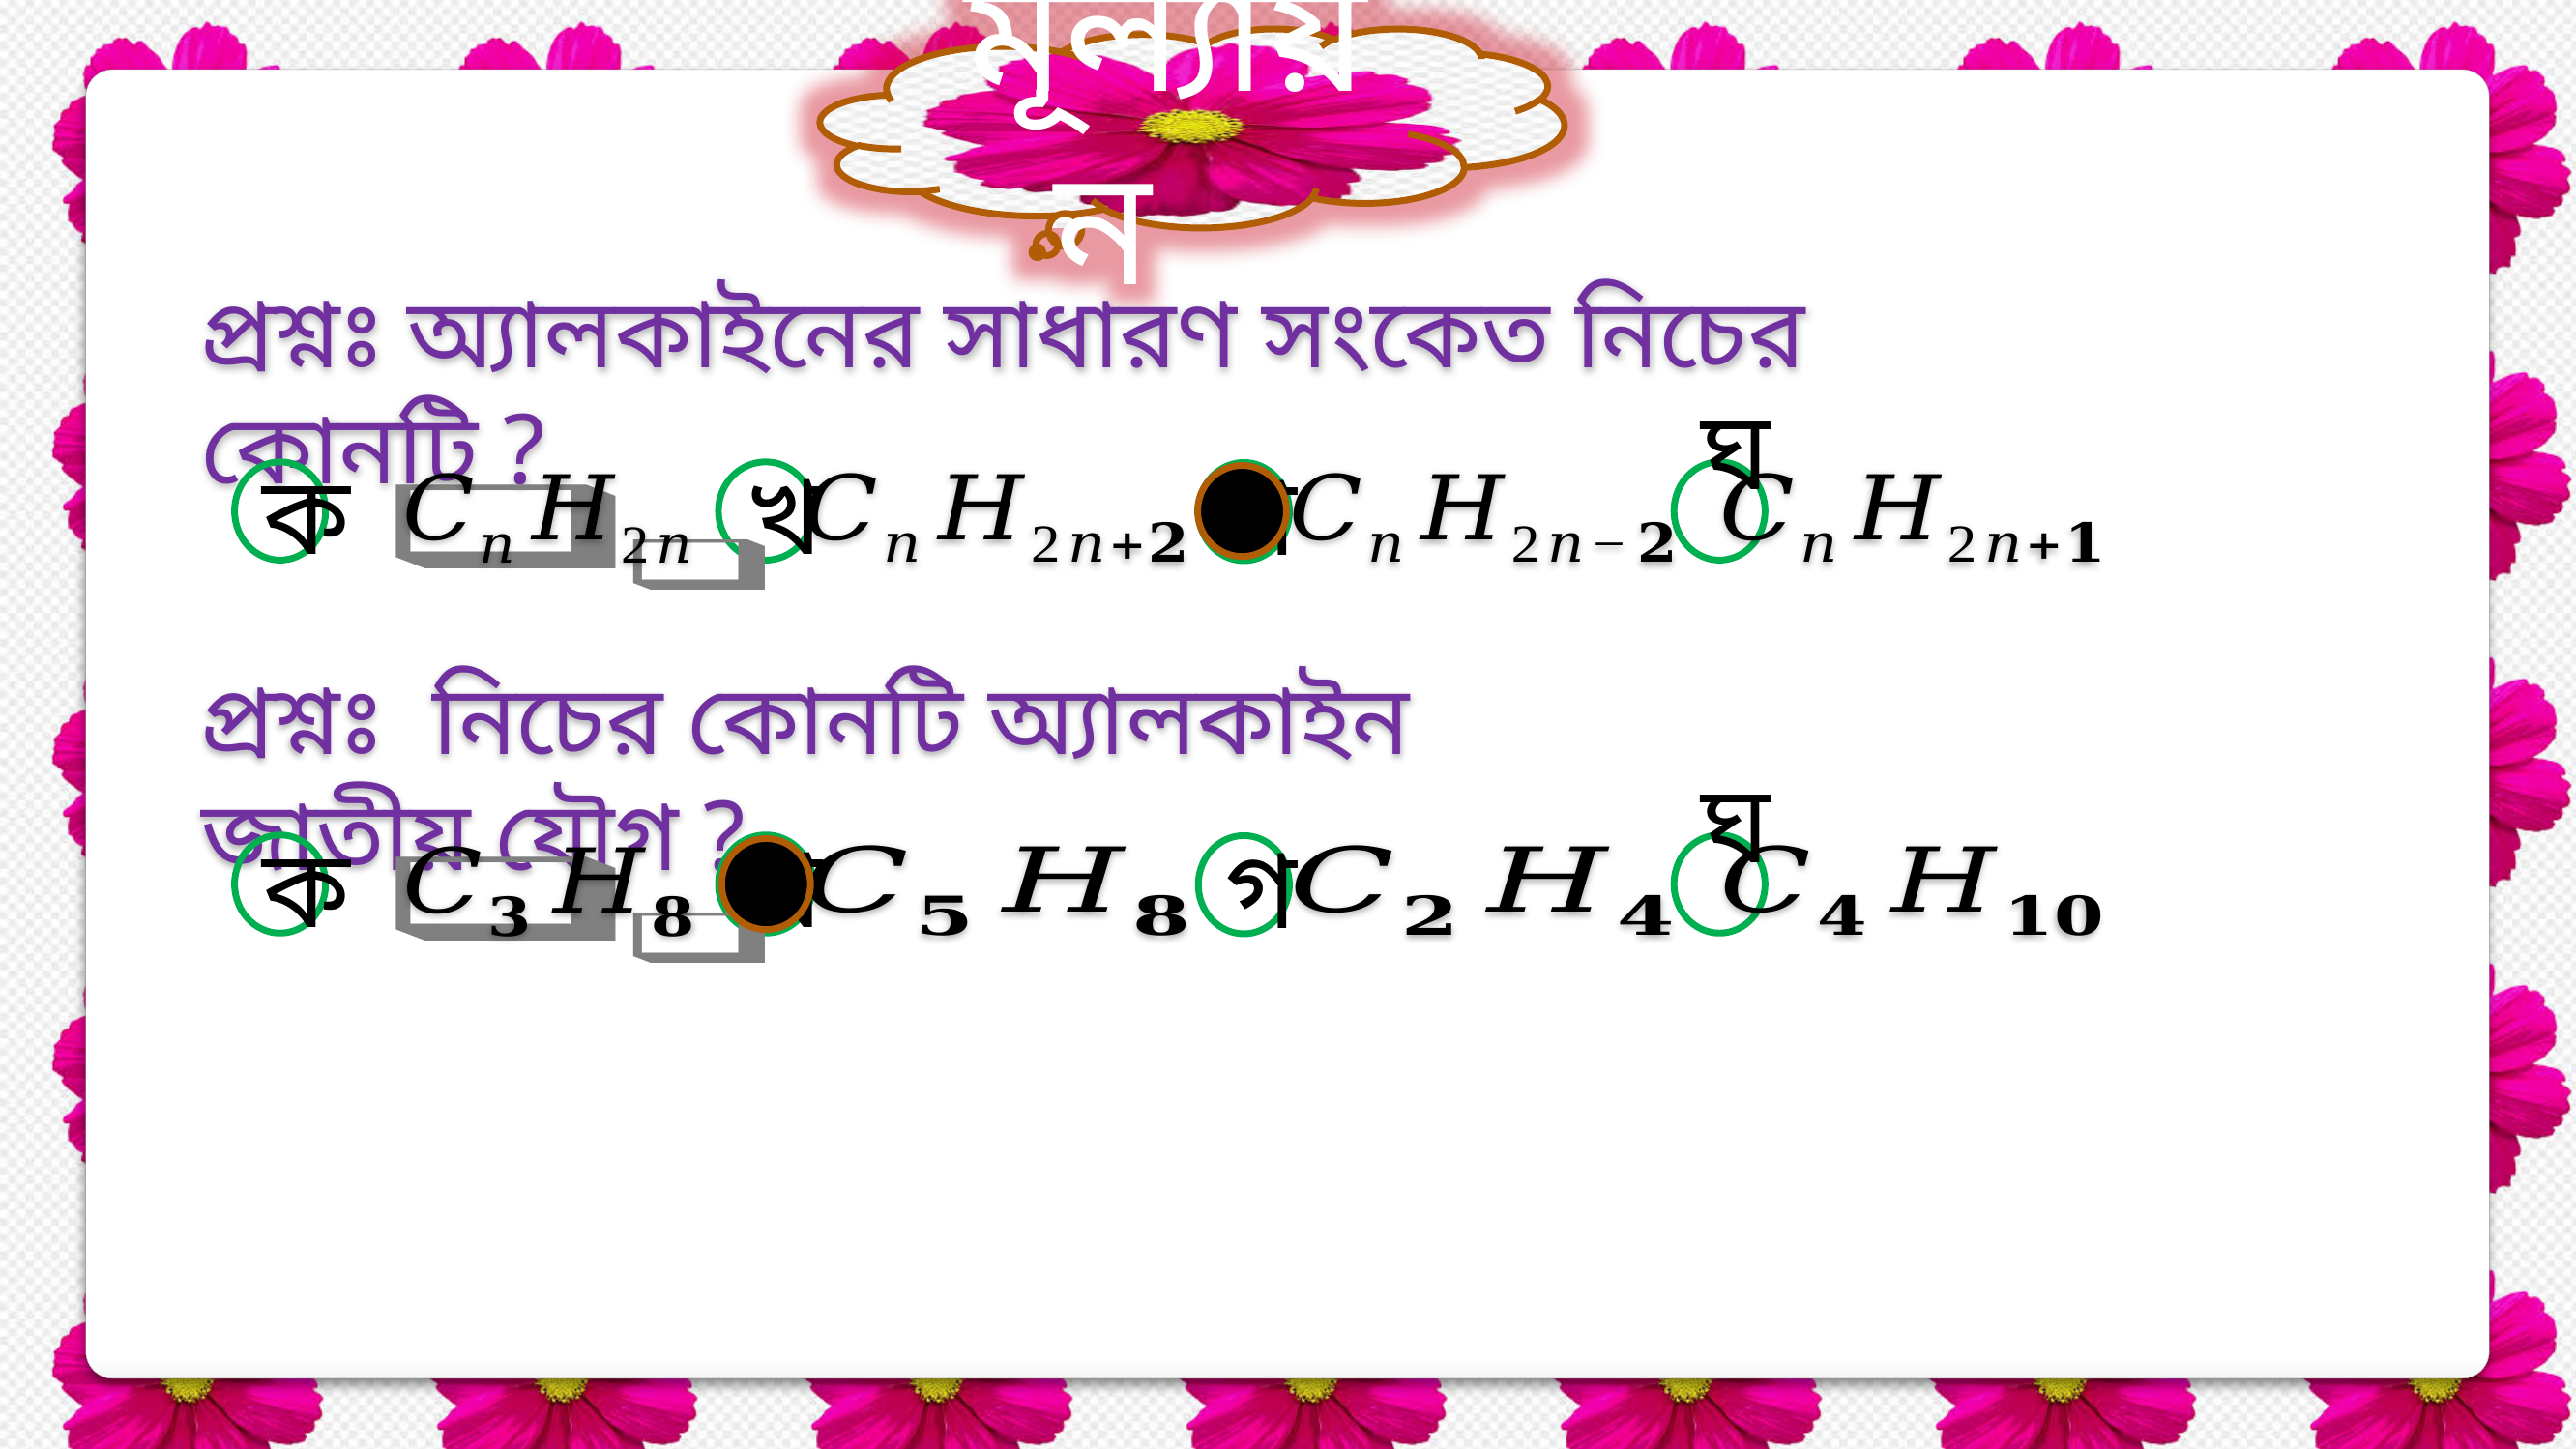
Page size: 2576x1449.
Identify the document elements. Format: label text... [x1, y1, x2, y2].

text_box প্রশ্নঃ নিচের কোনটি অ্যালকাইন জাতীয় যৌগ ? [188, 651, 1647, 897]
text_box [234, 833, 2105, 965]
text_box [234, 460, 2105, 592]
text_box মূল্যায়ন [816, 25, 1568, 262]
text_box প্রশ্নঃ অ্যালকাইনের সাধারণ সংকেত নিচের কোনটি ? [188, 264, 1821, 511]
picture [0, 0, 2576, 1449]
